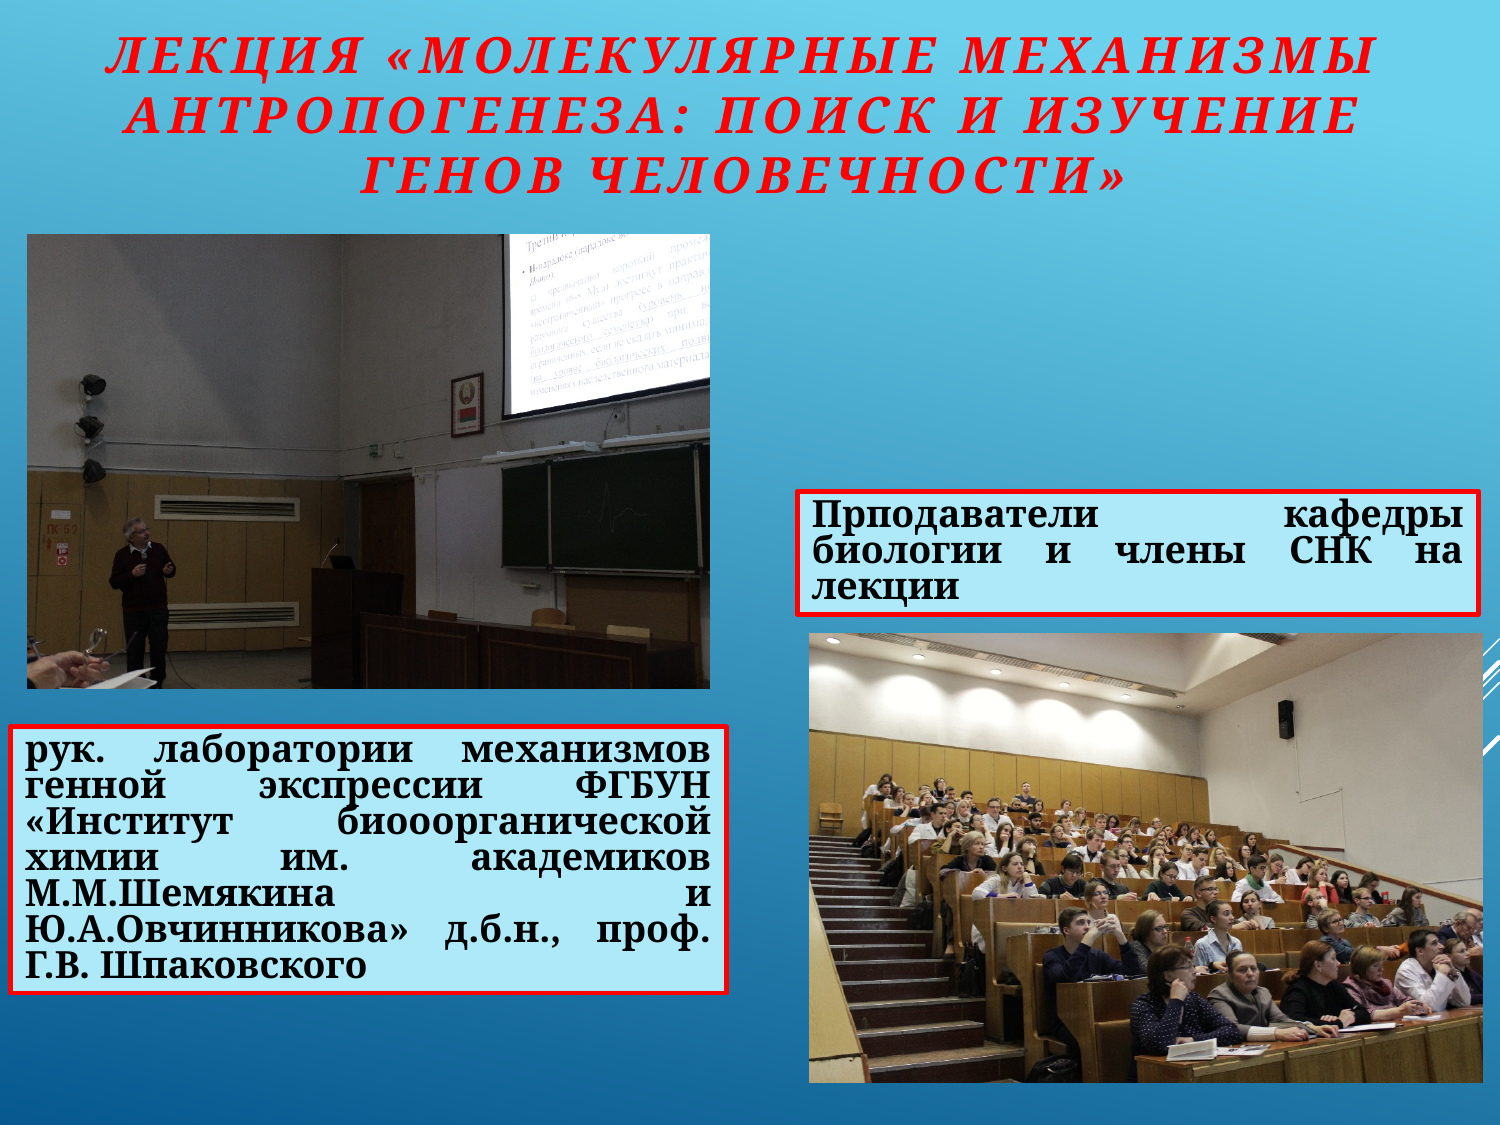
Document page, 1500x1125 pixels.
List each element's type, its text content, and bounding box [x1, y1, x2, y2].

picture [26, 233, 710, 690]
picture [808, 633, 1483, 1083]
text_box рук. лаборатории механизмов генной экспрессии ФГБУН «Институт биооорганической химии им. академиков М.М.Шемякина и Ю.А.Овчинникова» д.б.н., проф. Г.В. Шпаковского [9, 726, 727, 994]
text_box Лекция «Молекулярные механизмы антропогенеза: поиск и изучение генов человечности» [76, 30, 1412, 197]
text_box Прподаватели кафедры биологии и члены СНК на лекции [796, 491, 1480, 615]
